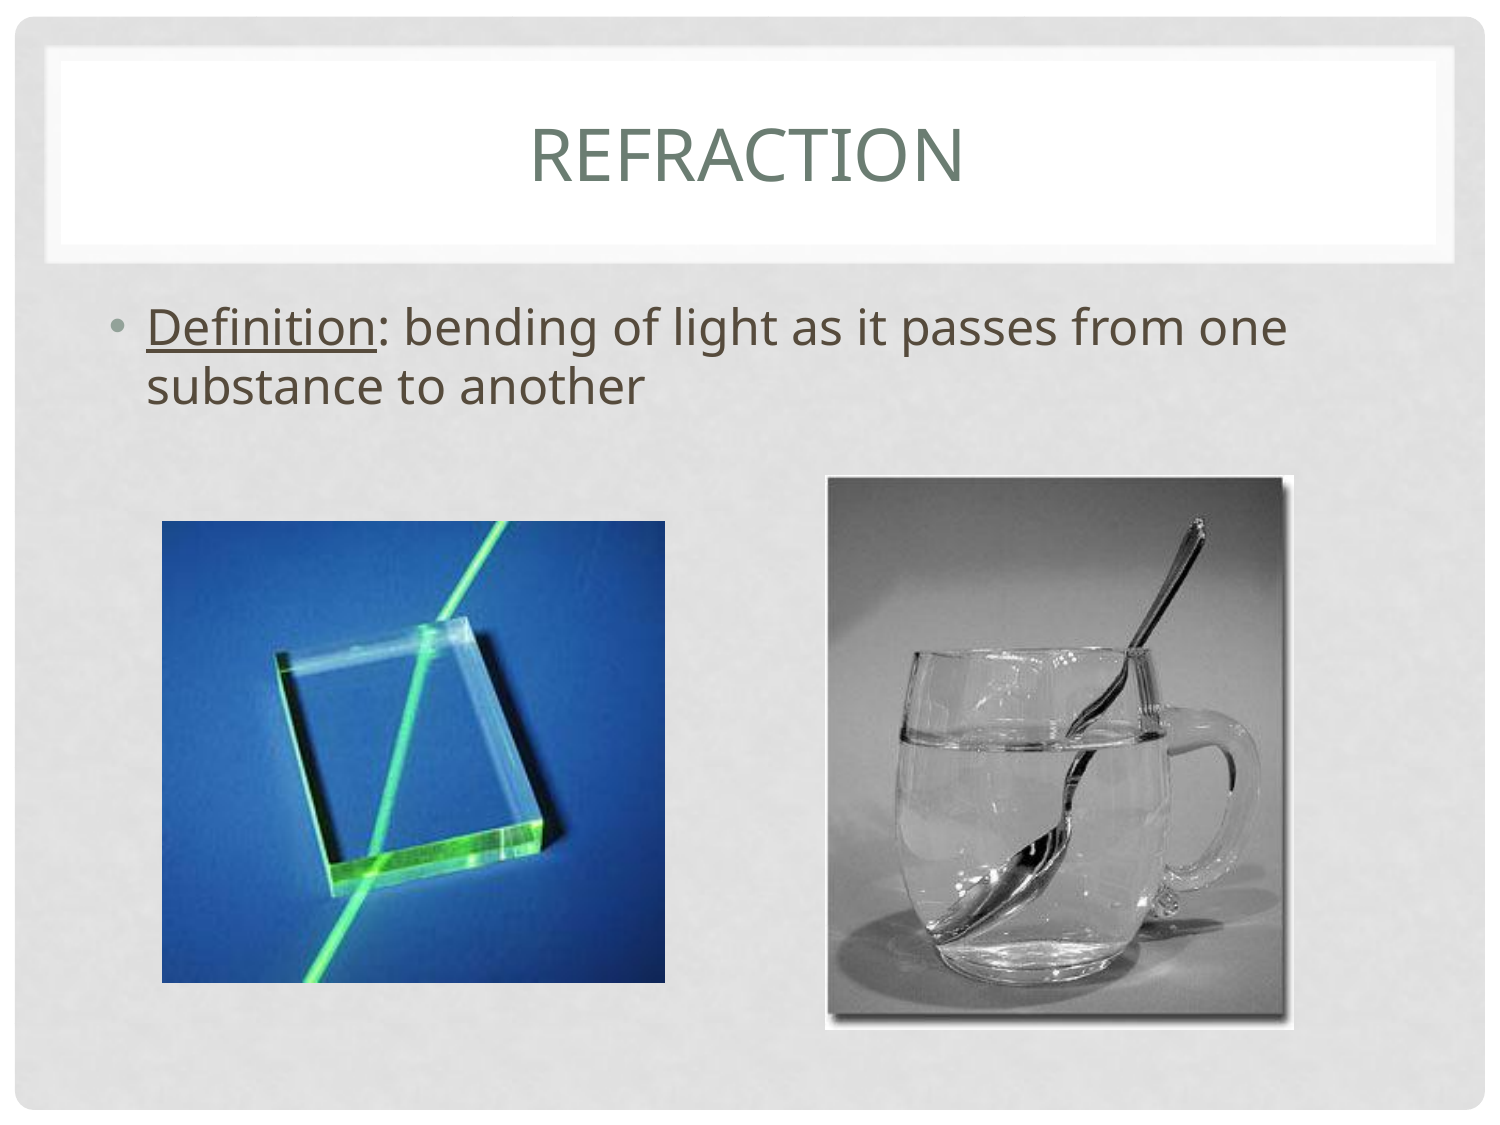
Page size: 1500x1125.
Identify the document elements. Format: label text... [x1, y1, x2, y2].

picture [824, 474, 1294, 1031]
list Definition: bending of light as it passes from one substance to another [75, 287, 1425, 1005]
picture [162, 521, 665, 984]
title refraction [69, 66, 1425, 238]
